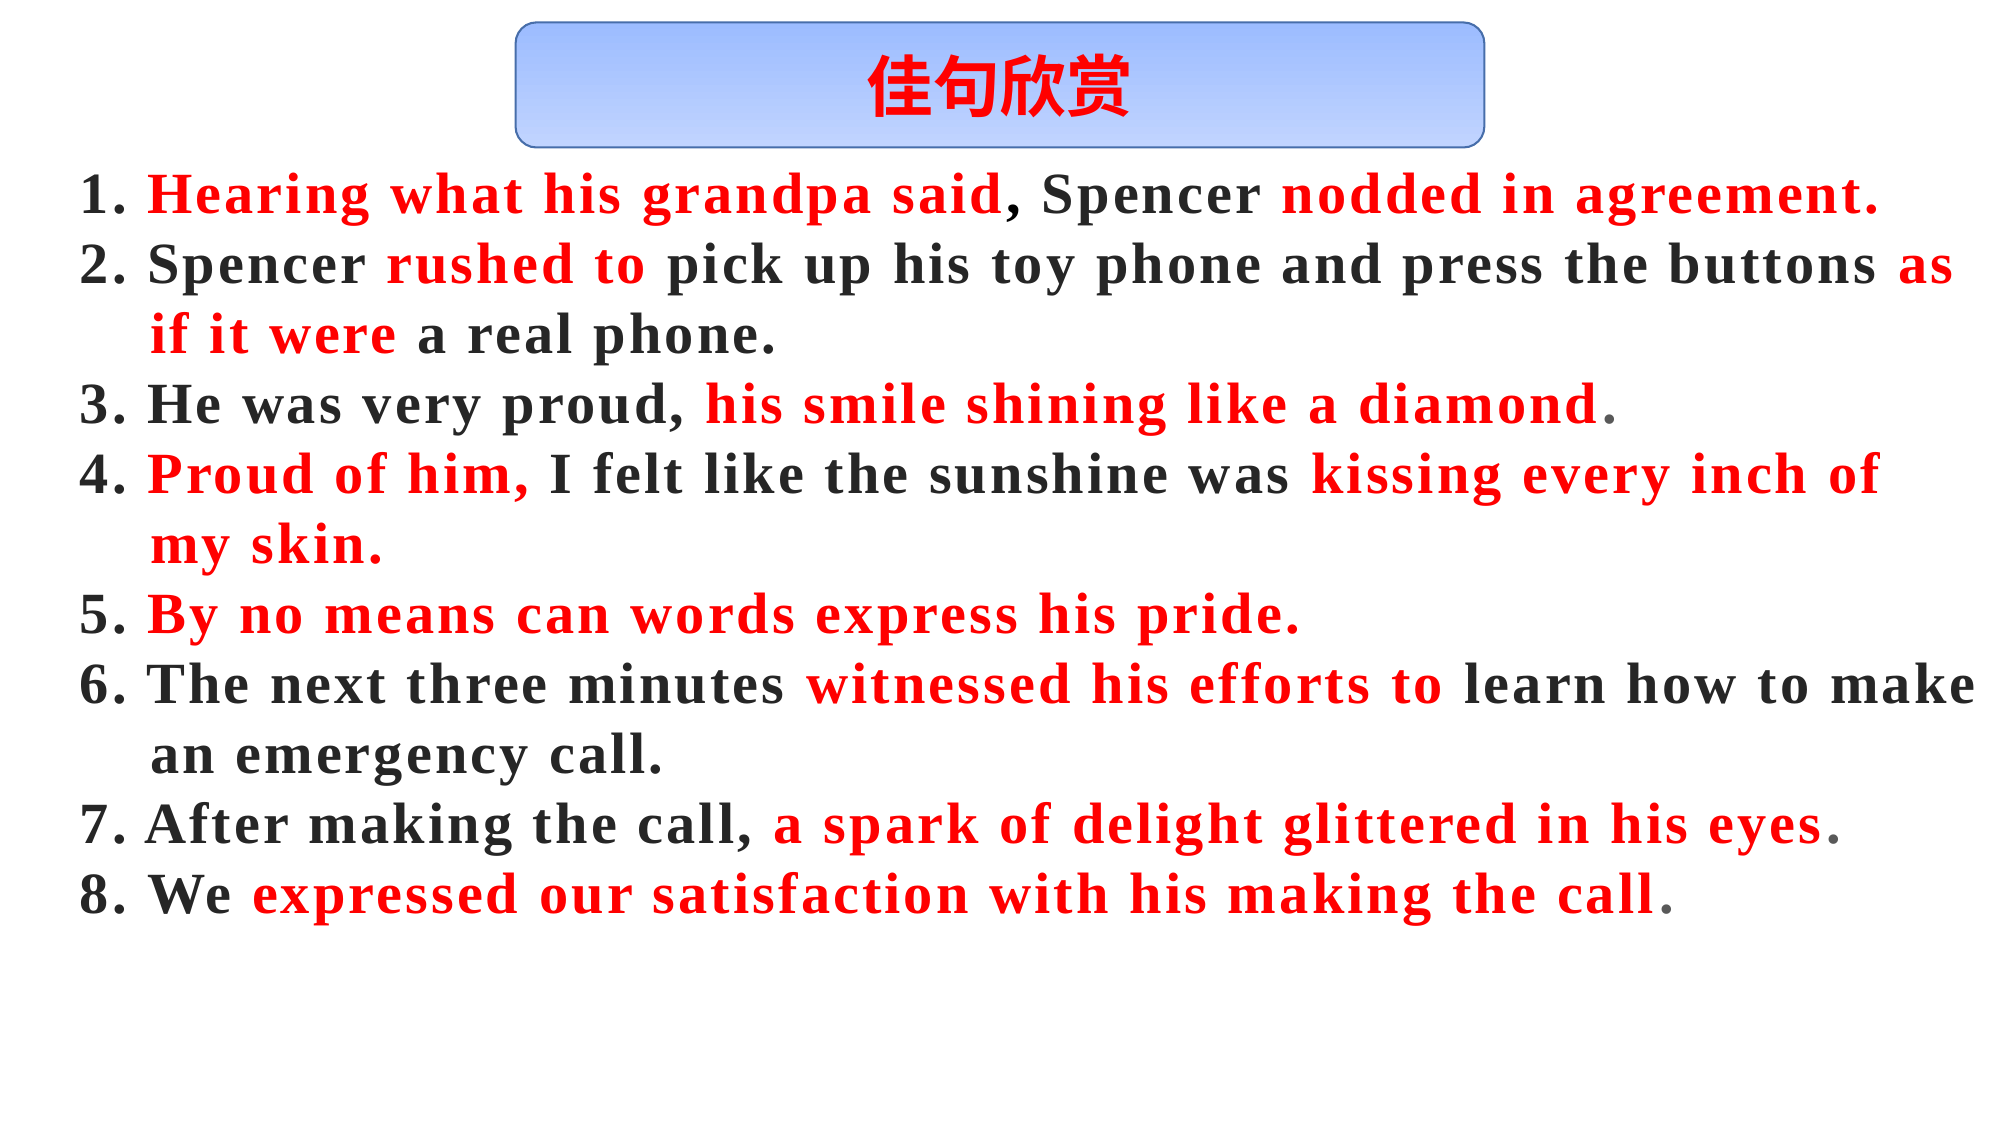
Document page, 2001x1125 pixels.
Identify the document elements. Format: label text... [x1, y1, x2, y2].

list 1. Hearing what his grandpa said, Spencer nodded in agreement. 2. Spencer rushed to pick up his toy phone and press the buttons as if it were a real phone. 3. He was very proud, his smile shining like a diamond. 4. Proud of him, I felt like the sunshine was kissing every inch of my skin. 5. By no means can words express his pride. 6. The next three minutes witnessed his efforts to learn how to make an emergency call. 7. After making the call, a spark of delight glittered in his eyes. 8. We expressed our satisfaction with his making the call. [65, 147, 2000, 1125]
text_box 佳句欣赏 [514, 21, 1486, 149]
